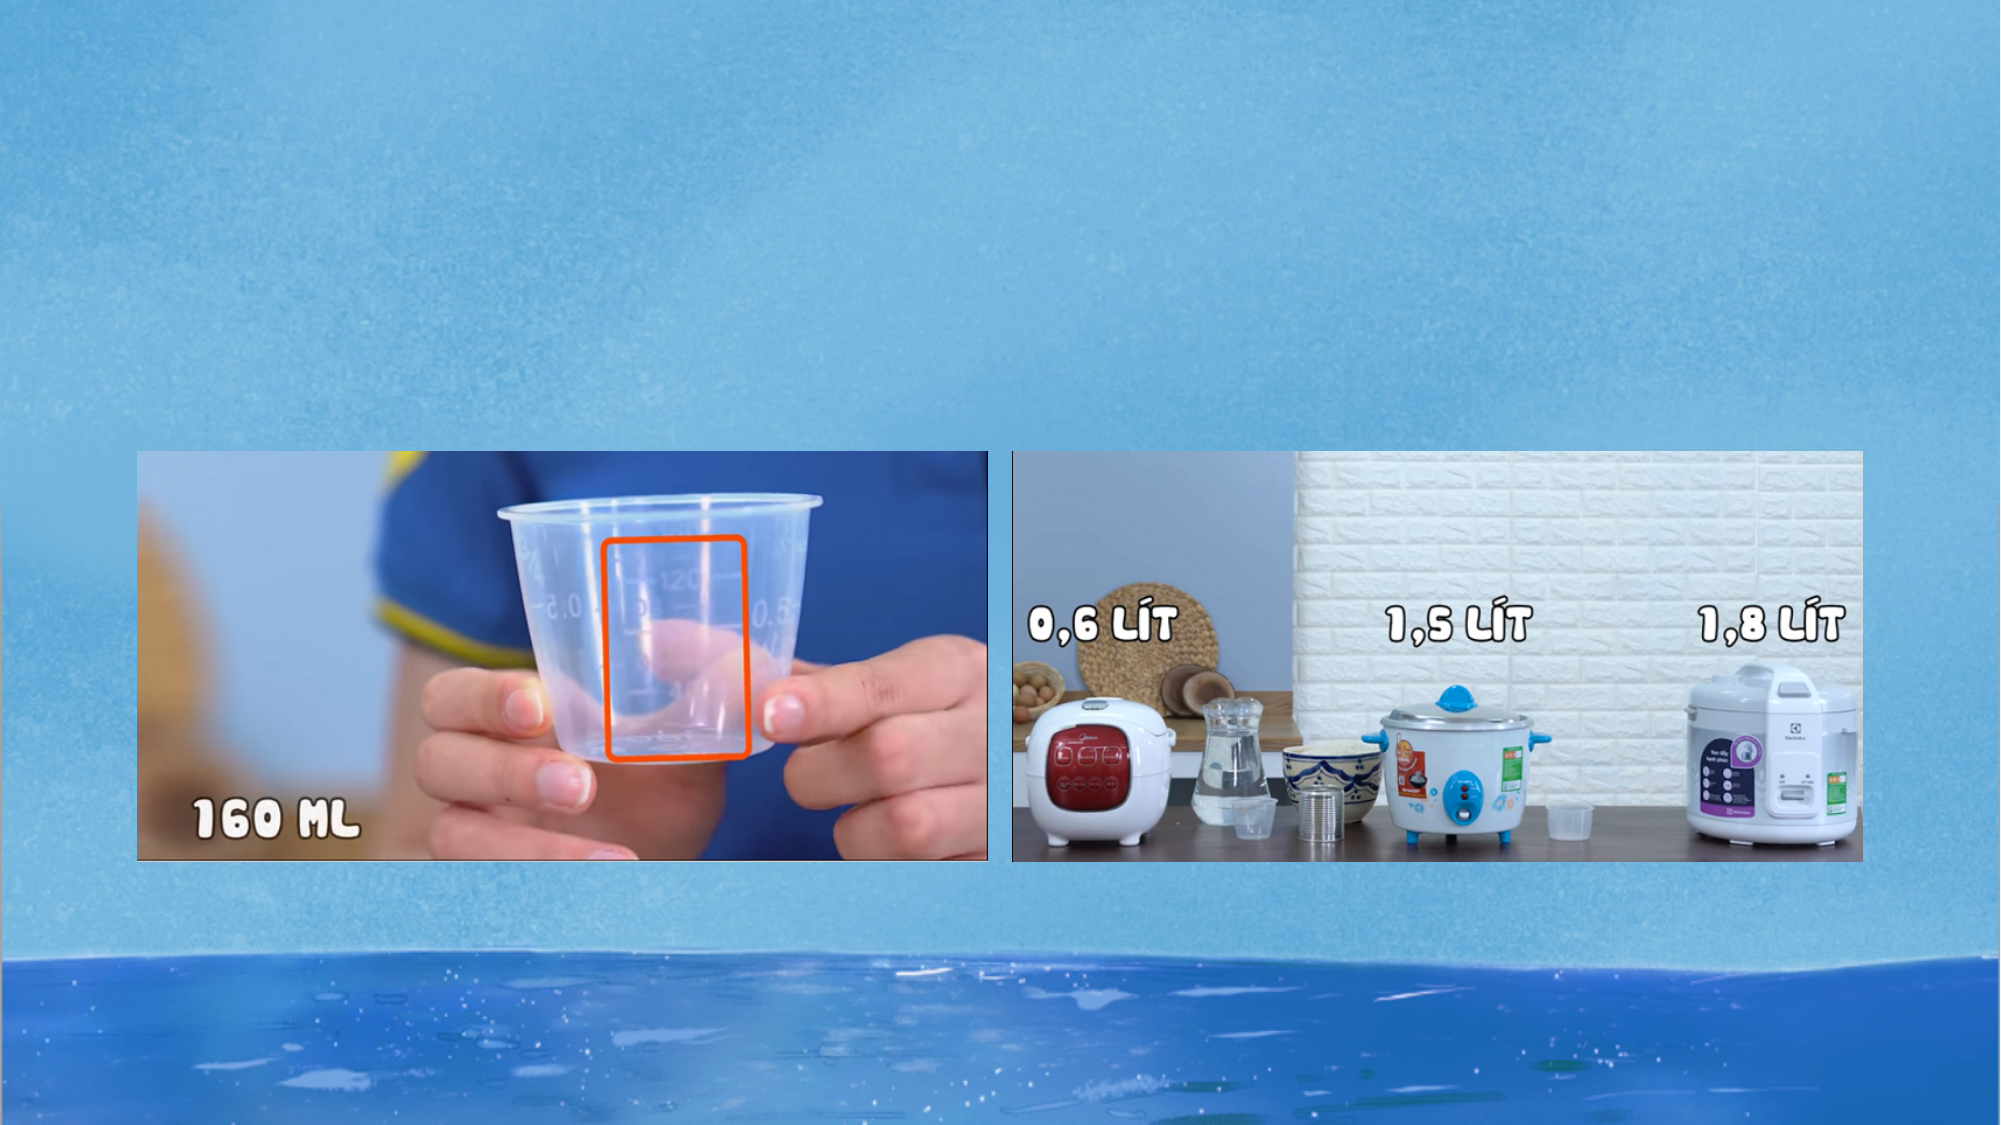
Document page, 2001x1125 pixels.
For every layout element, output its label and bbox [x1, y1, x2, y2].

list [137, 451, 988, 862]
picture [0, 0, 2001, 1125]
list [1012, 451, 1863, 862]
